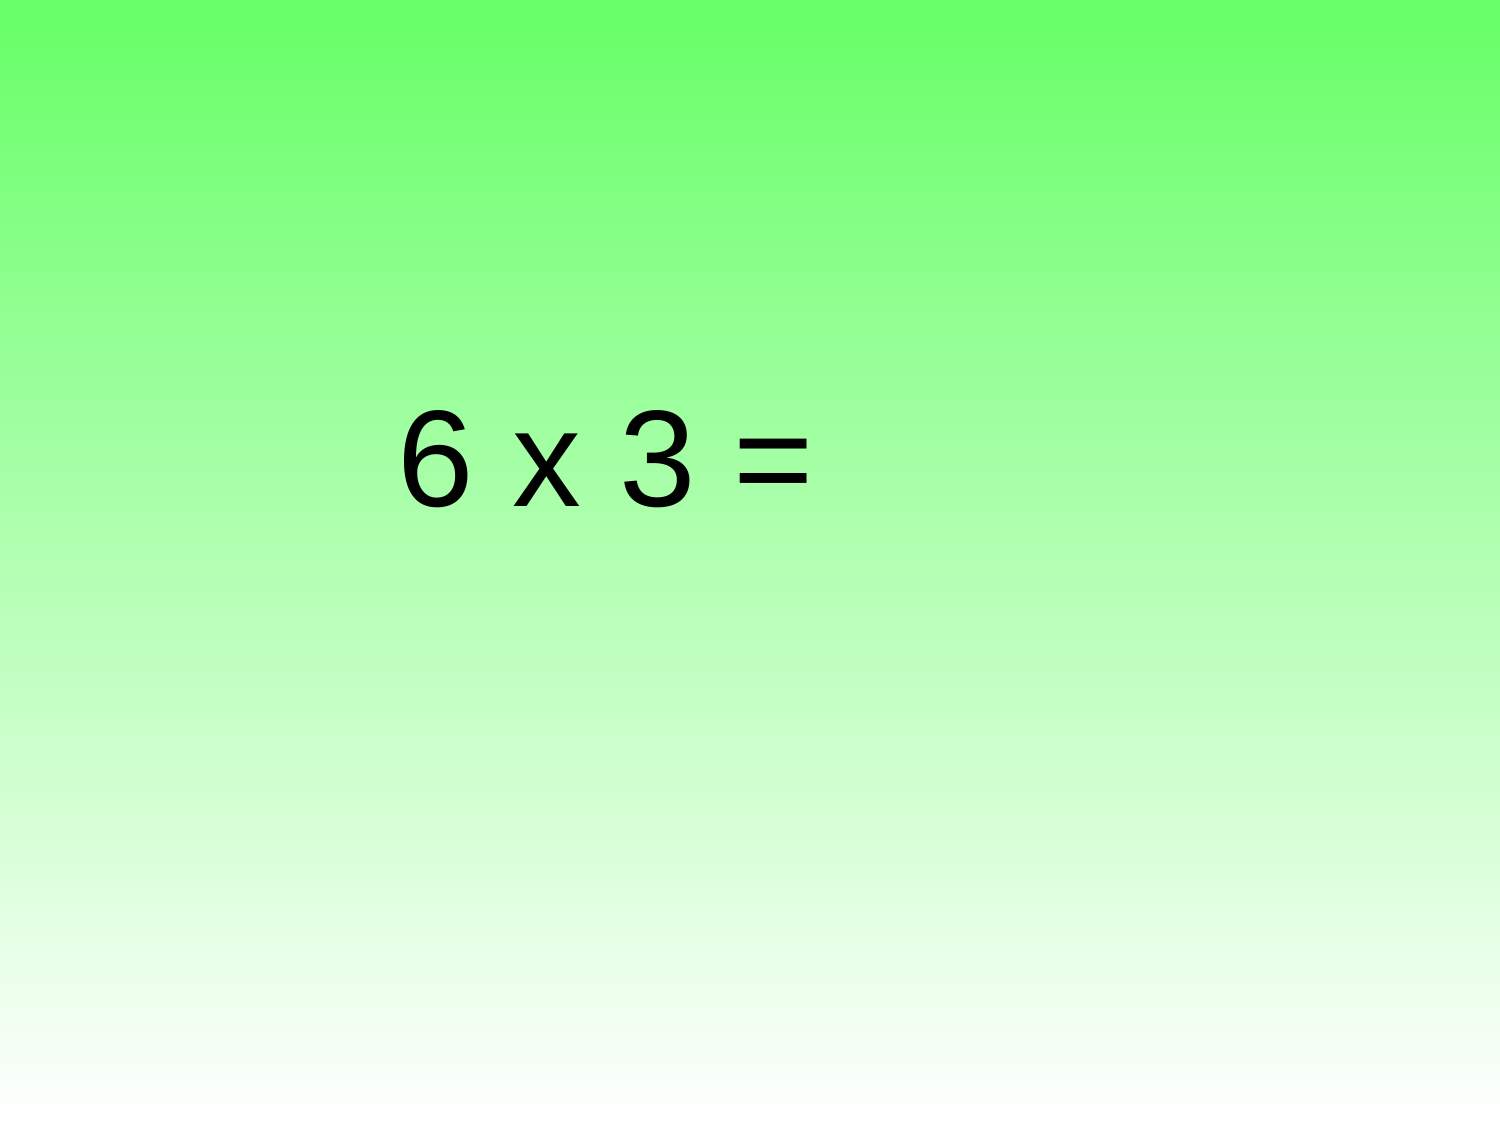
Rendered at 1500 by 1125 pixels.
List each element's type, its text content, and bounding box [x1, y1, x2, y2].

text_box 6 x 3 = [383, 362, 868, 542]
